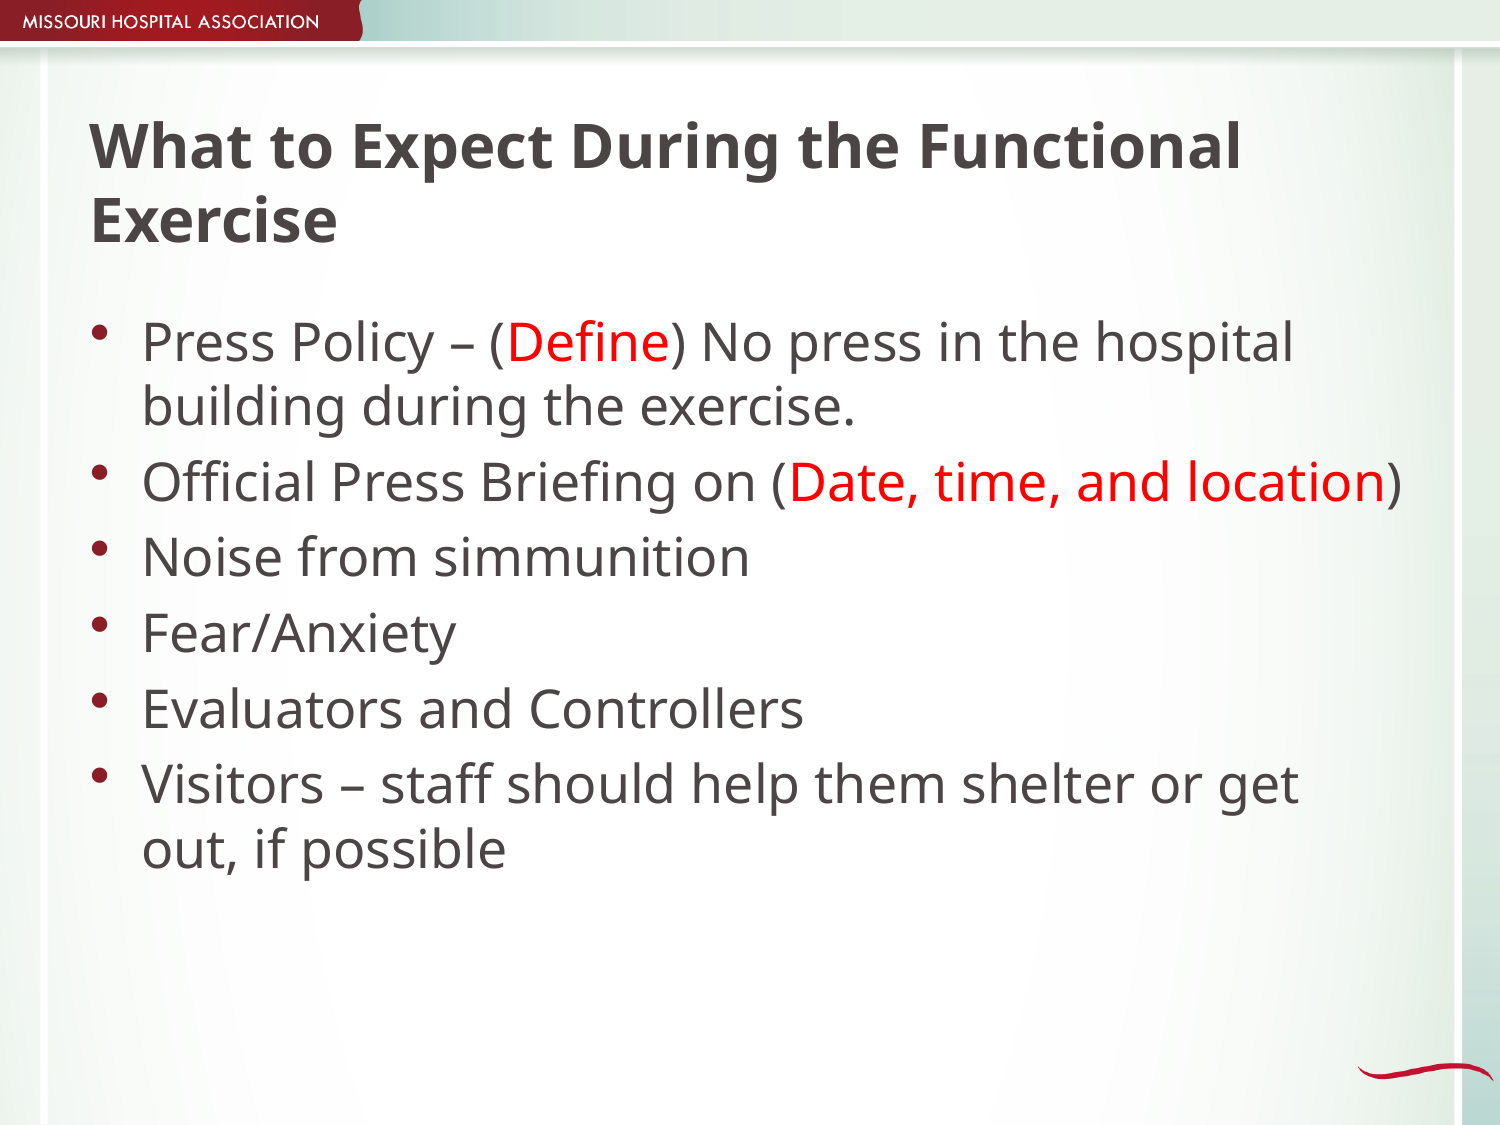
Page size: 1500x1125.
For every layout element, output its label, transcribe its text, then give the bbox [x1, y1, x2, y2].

list Press Policy – (Define) No press in the hospital building during the exercise. Official Press Briefing on (Date, time, and location) Noise from simmunition Fear/Anxiety Evaluators and Controllers Visitors – staff should help them shelter or get out, if possible [75, 299, 1425, 950]
picture [0, 0, 1500, 1125]
title What to Expect During the Functional Exercise [75, 99, 1425, 263]
